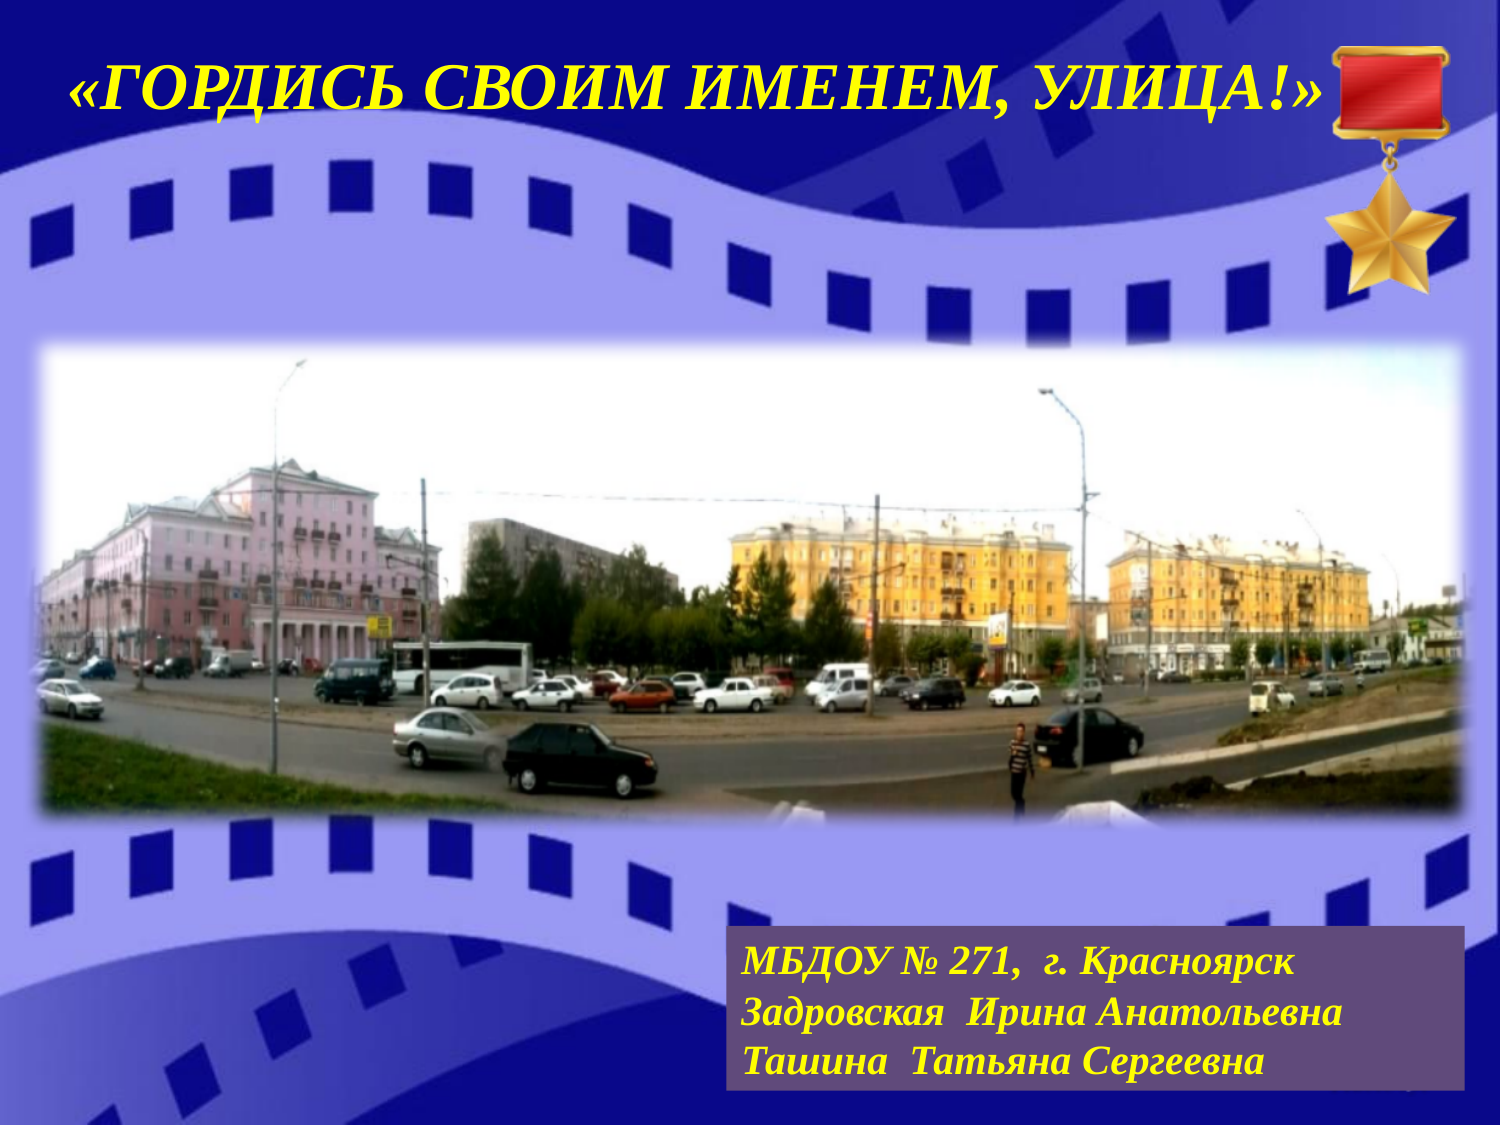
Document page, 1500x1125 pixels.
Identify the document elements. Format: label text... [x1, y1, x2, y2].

text_box «ГОРДИСЬ СВОИМ ИМЕНЕМ, УЛИЦА!» [23, 35, 1371, 130]
picture [0, 0, 1500, 1125]
text_box МБДОУ № 271, г. Красноярск Задровская Ирина Анатольевна Ташина Татьяна Сергеевна [726, 925, 1465, 1091]
